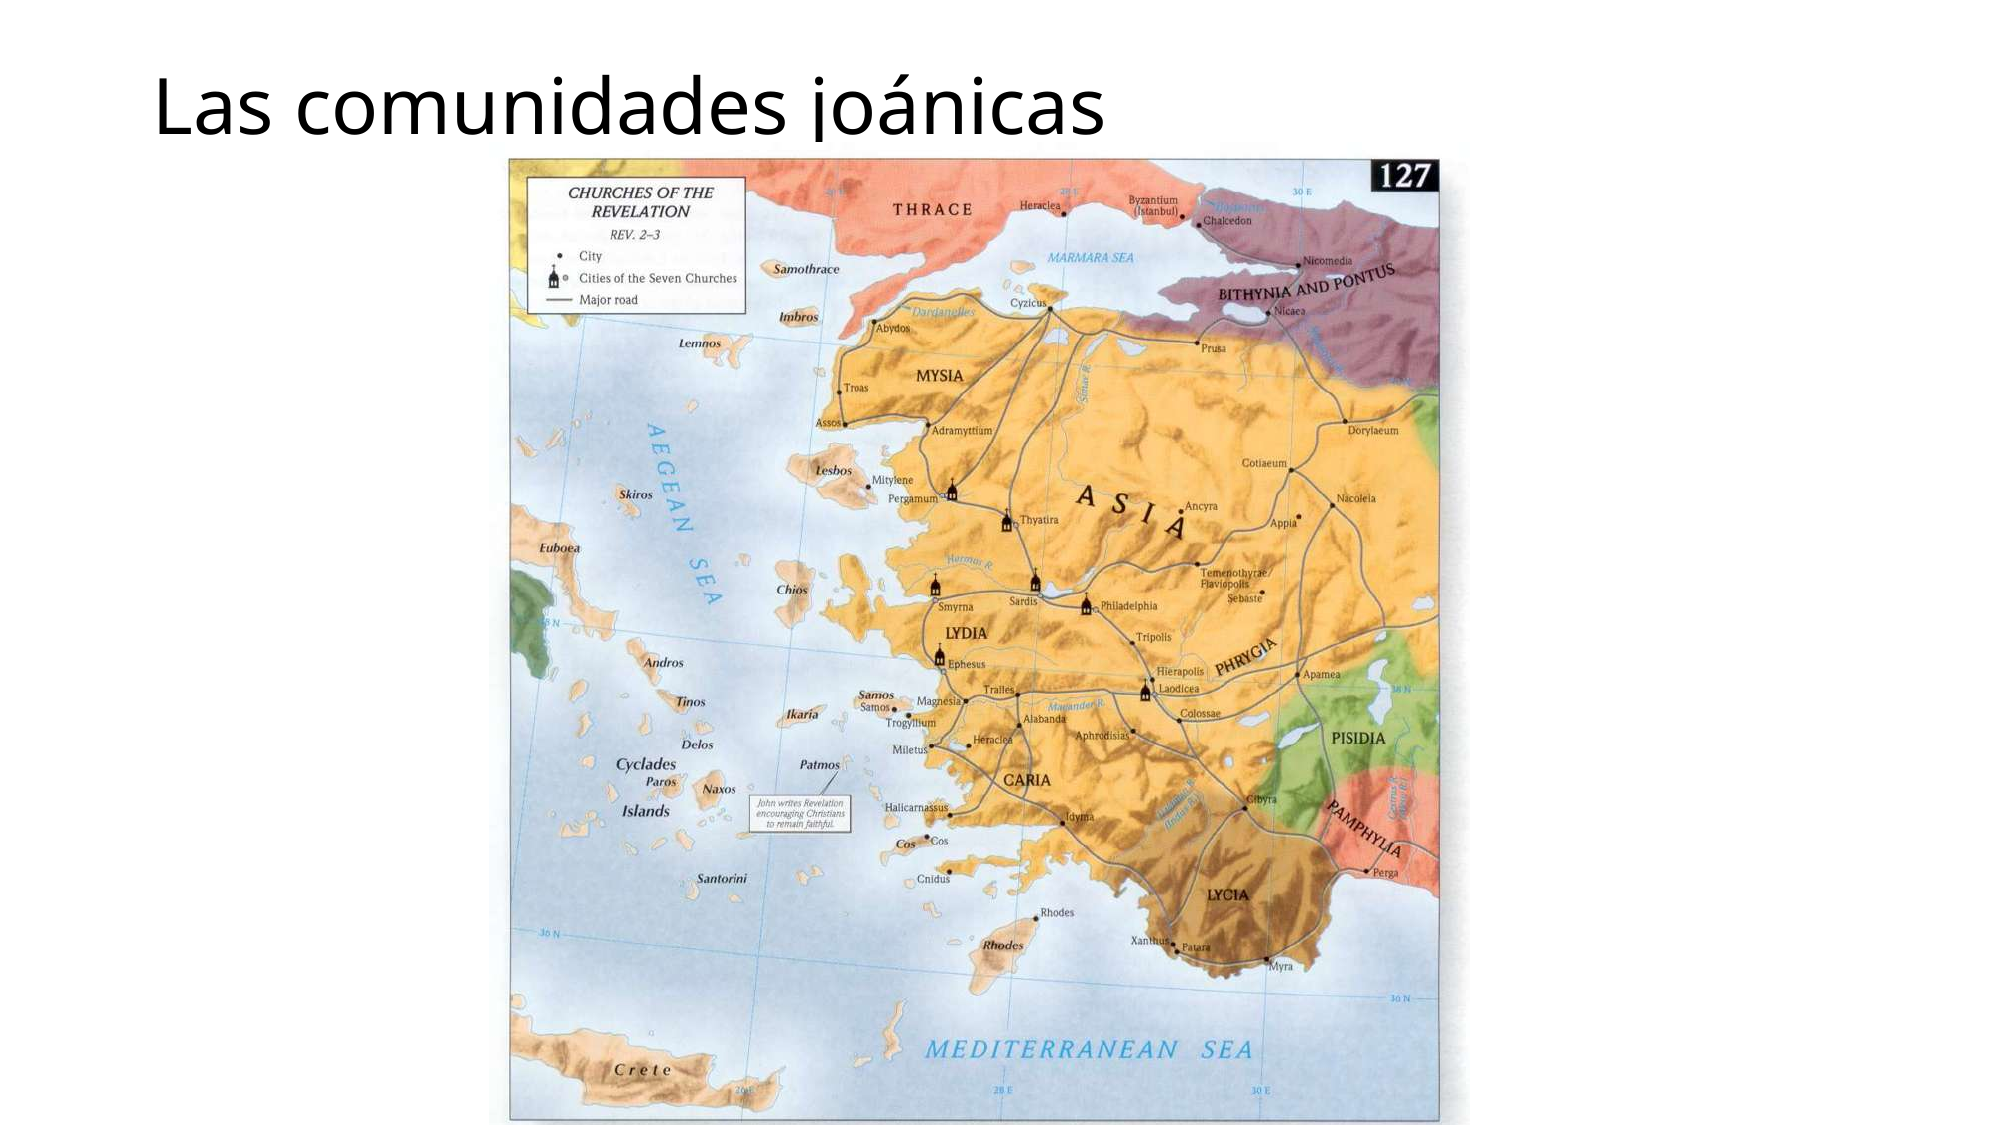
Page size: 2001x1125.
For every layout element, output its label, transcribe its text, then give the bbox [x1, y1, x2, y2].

title Las comunidades joánicas [137, 59, 1863, 160]
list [489, 142, 1470, 1125]
